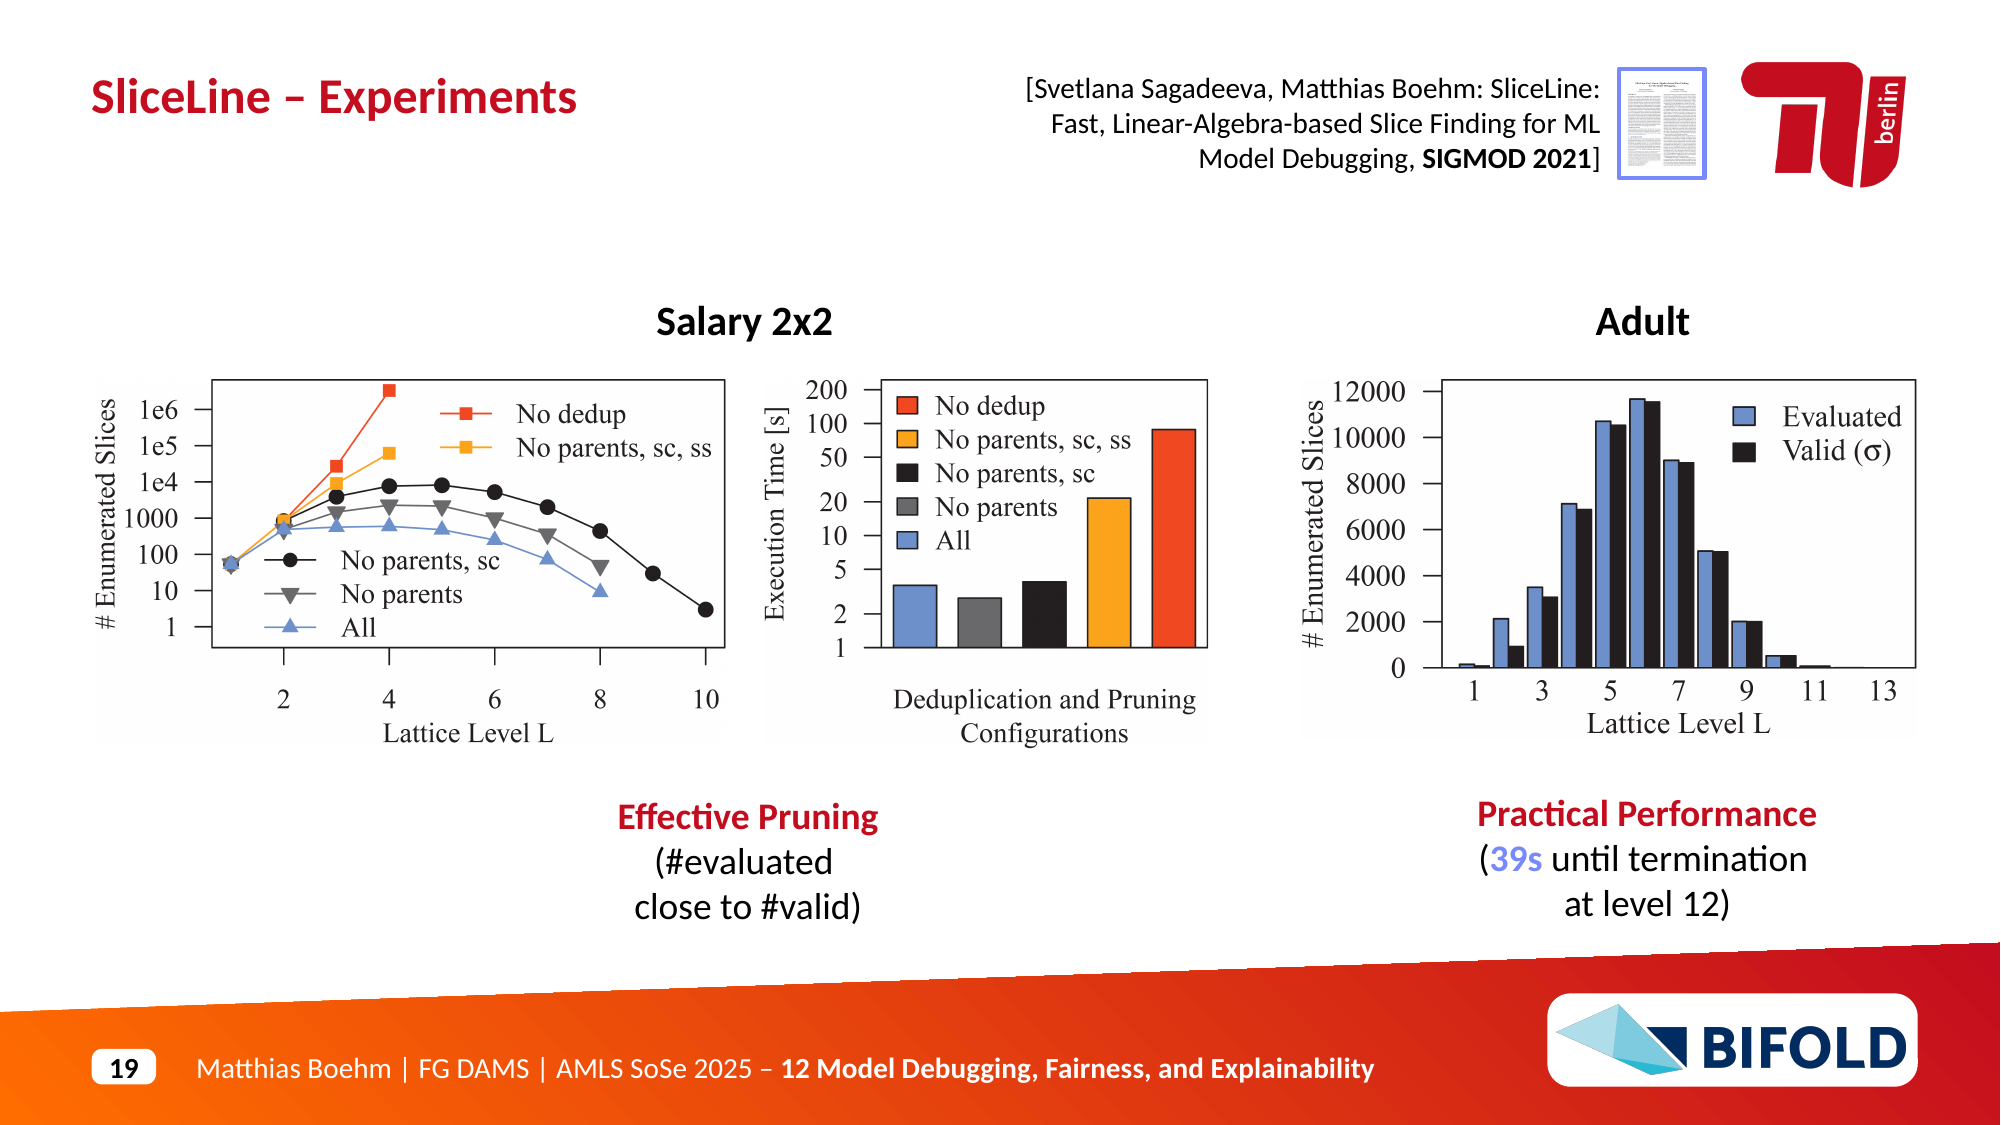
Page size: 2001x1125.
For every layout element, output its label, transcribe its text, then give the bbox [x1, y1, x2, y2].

text_box Effective Pruning (#evaluated close to #valid) [540, 784, 956, 934]
picture [1741, 62, 1906, 188]
text_box Adult [1464, 286, 1822, 351]
picture [1620, 71, 1703, 177]
text_box Practical Performance (39s until termination at level 12) [1473, 781, 1822, 932]
text_box Salary 2x2 [566, 285, 923, 351]
picture [763, 378, 1209, 749]
picture [1300, 379, 1918, 740]
picture [1556, 1004, 1906, 1075]
list SliceLine – Experiments [91, 65, 1455, 183]
text_box [Svetlana Sagadeeva, Matthias Boehm: SliceLine: Fast, Linear-Algebra-based Slice Finding for ML Model Debugging, SIGMOD 2021] [1003, 62, 1601, 182]
picture [94, 378, 727, 749]
